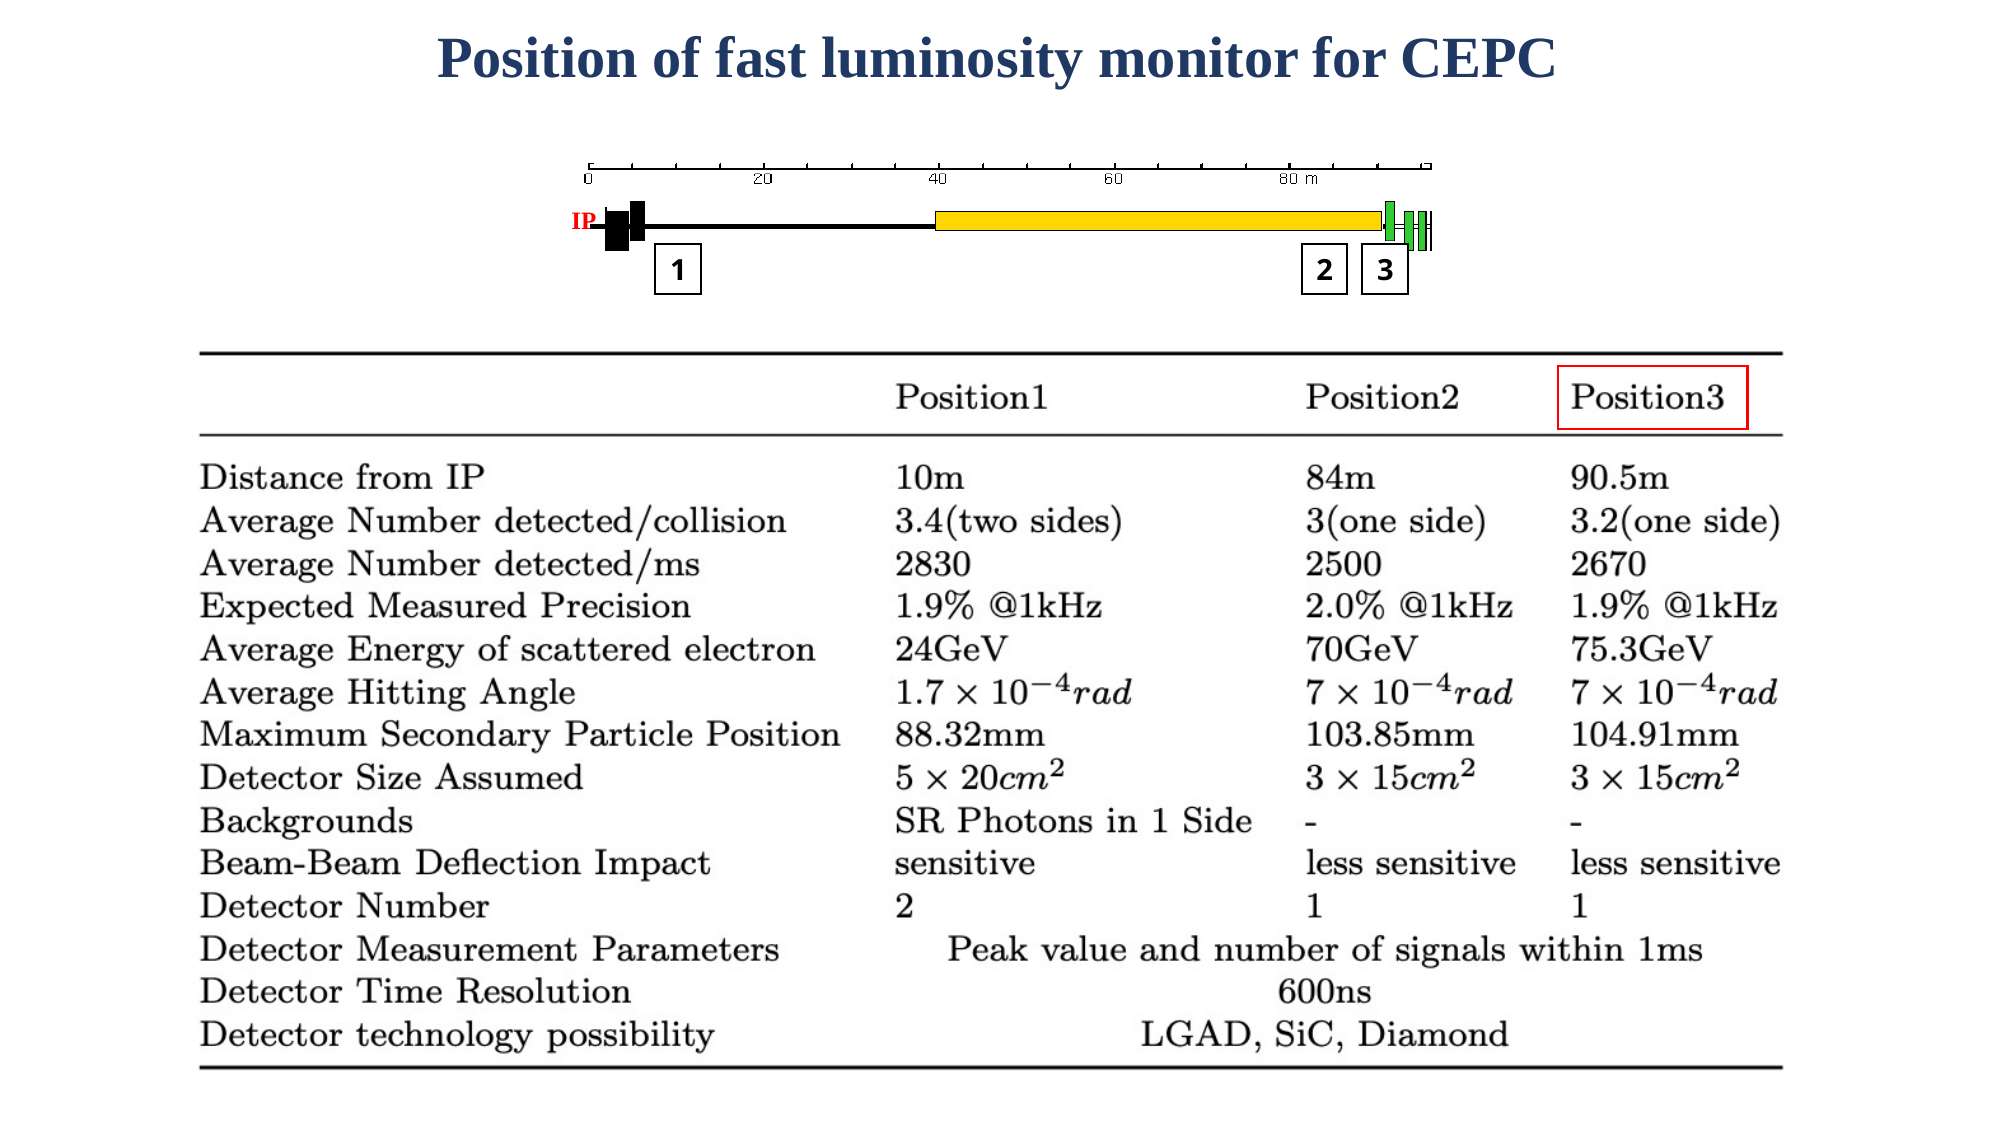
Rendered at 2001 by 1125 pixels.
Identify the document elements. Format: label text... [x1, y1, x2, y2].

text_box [507, 163, 1446, 295]
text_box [177, 330, 1823, 1088]
text_box Position of fast luminosity monitor for CEPC [422, 11, 1633, 97]
